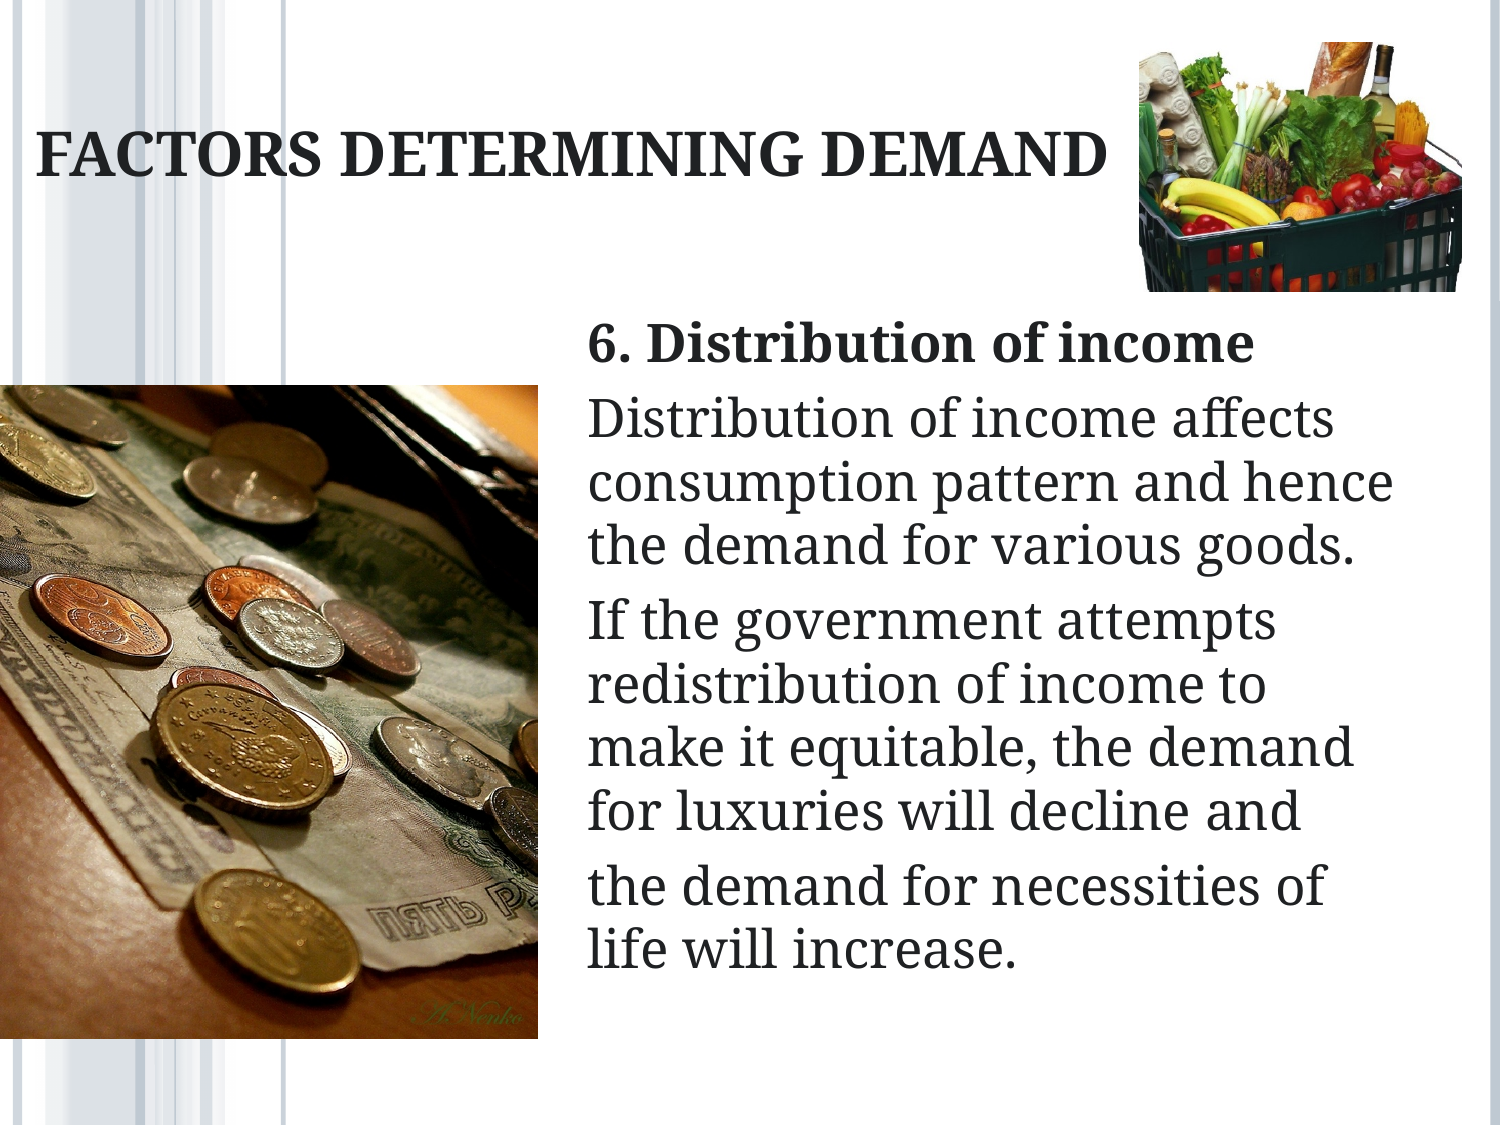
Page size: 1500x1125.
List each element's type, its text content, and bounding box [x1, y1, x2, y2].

title Factors determining demand [17, 90, 1128, 197]
subtitle 6. Distribution of income Distribution of income affects consumption pattern and hence the demand for various goods. If the government attempts redistribution of income to make it equitable, the demand for luxuries will decline and the demand for necessities of life will increase. [572, 302, 1412, 1059]
picture [0, 384, 538, 1039]
picture [1139, 42, 1462, 293]
